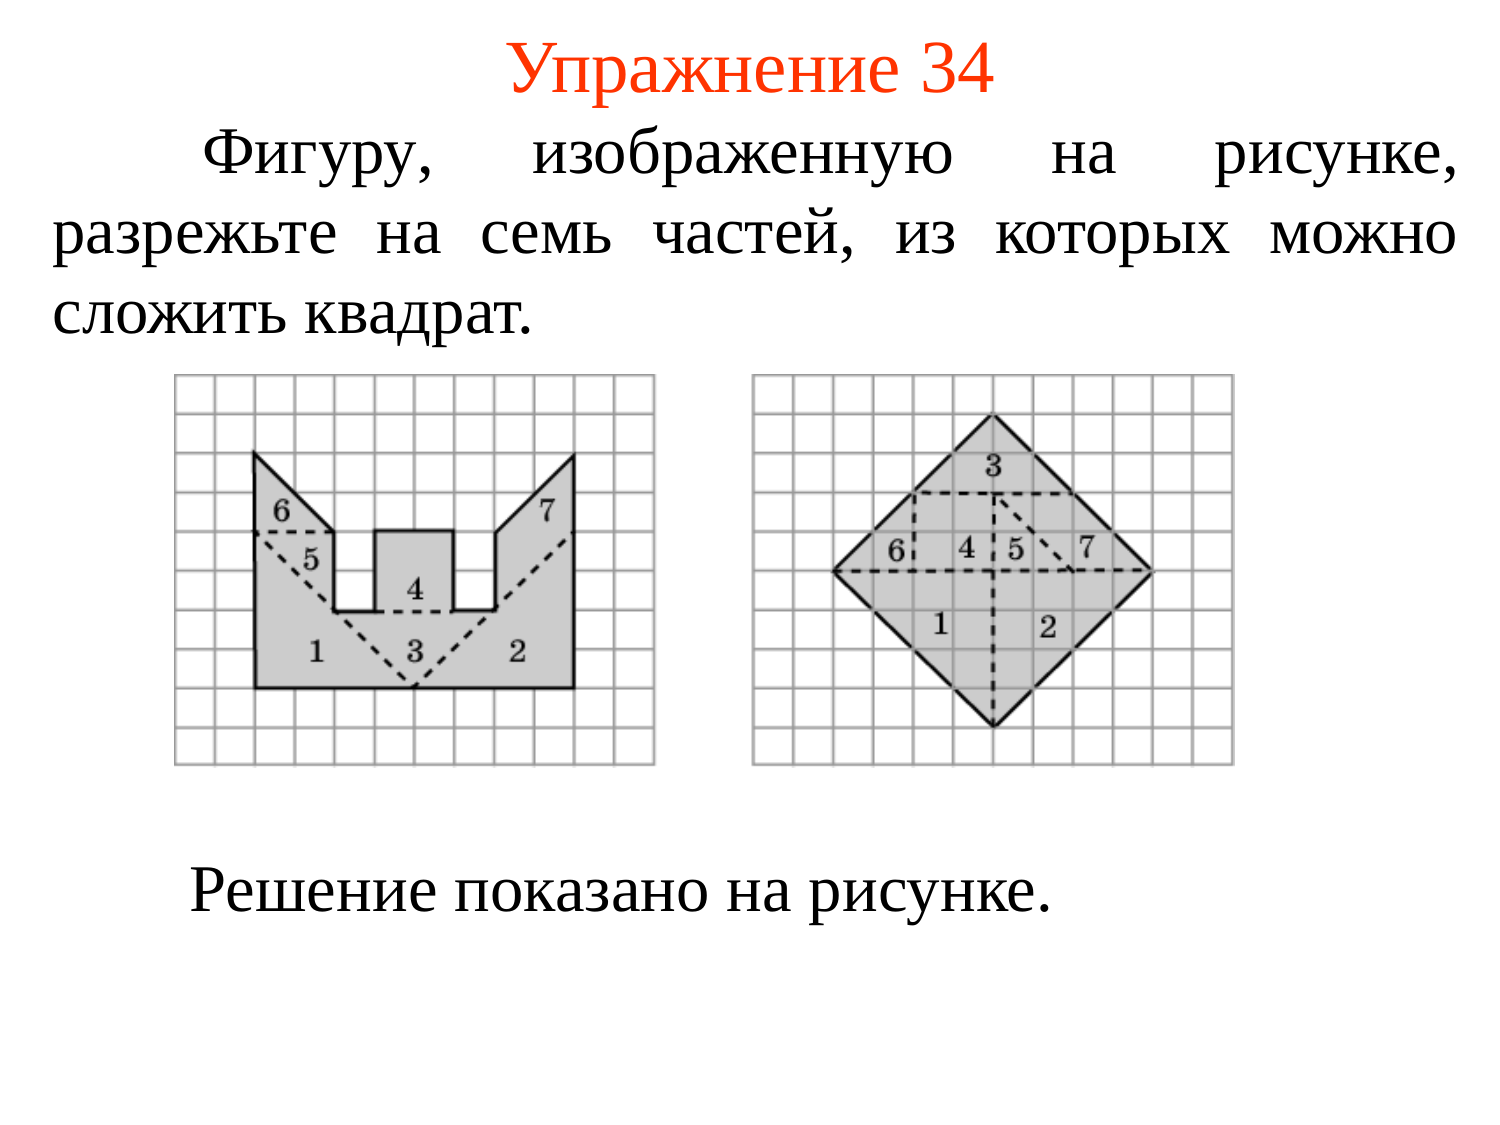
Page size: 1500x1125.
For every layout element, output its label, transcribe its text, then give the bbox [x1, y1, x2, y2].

title Упражнение 34 [112, 24, 1388, 99]
text_box Фигуру, изображенную на рисунке, разрежьте на семь частей, из которых можно сложить квадрат. [37, 99, 1475, 355]
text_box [24, 374, 1438, 933]
